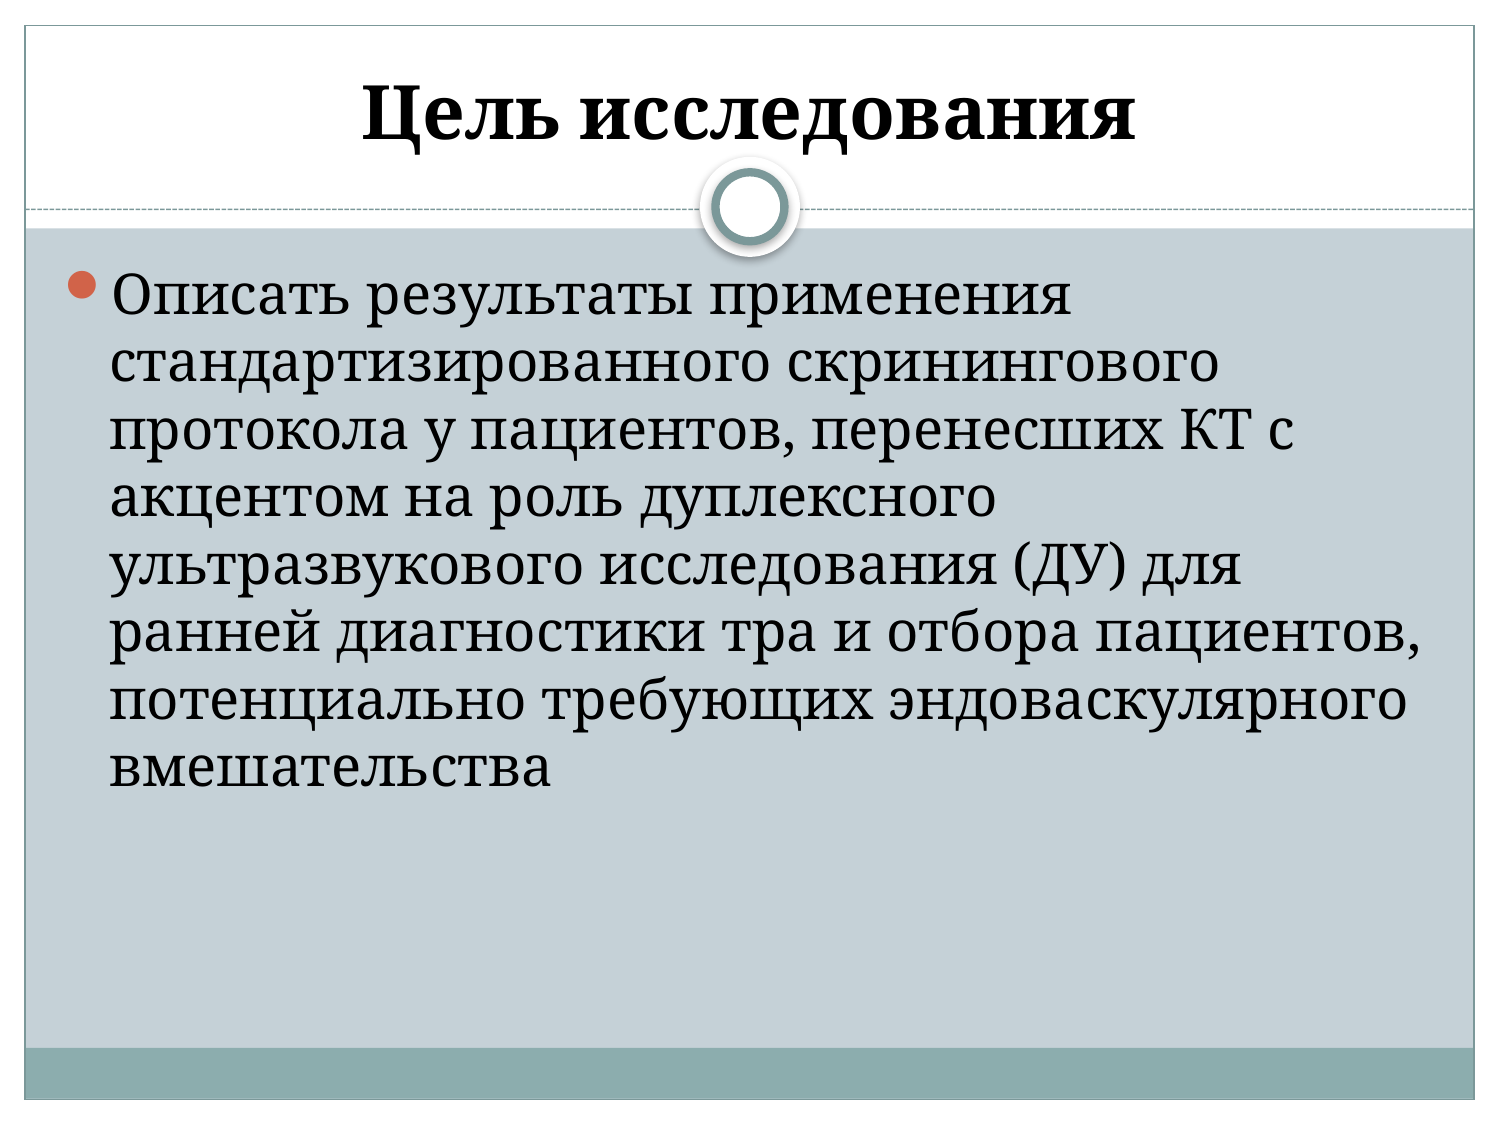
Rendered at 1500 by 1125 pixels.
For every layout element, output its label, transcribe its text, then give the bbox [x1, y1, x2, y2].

title Цель исследования [49, 37, 1450, 162]
list Описать результаты применения стандартизированного скринингового протокола у пациентов, перенесших КТ с акцентом на роль дуплексного ультразвукового исследования (ДУ) для ранней диагностики тра и отбора пациентов, потенциально требующих эндоваскулярного вмешательства [49, 250, 1445, 1001]
